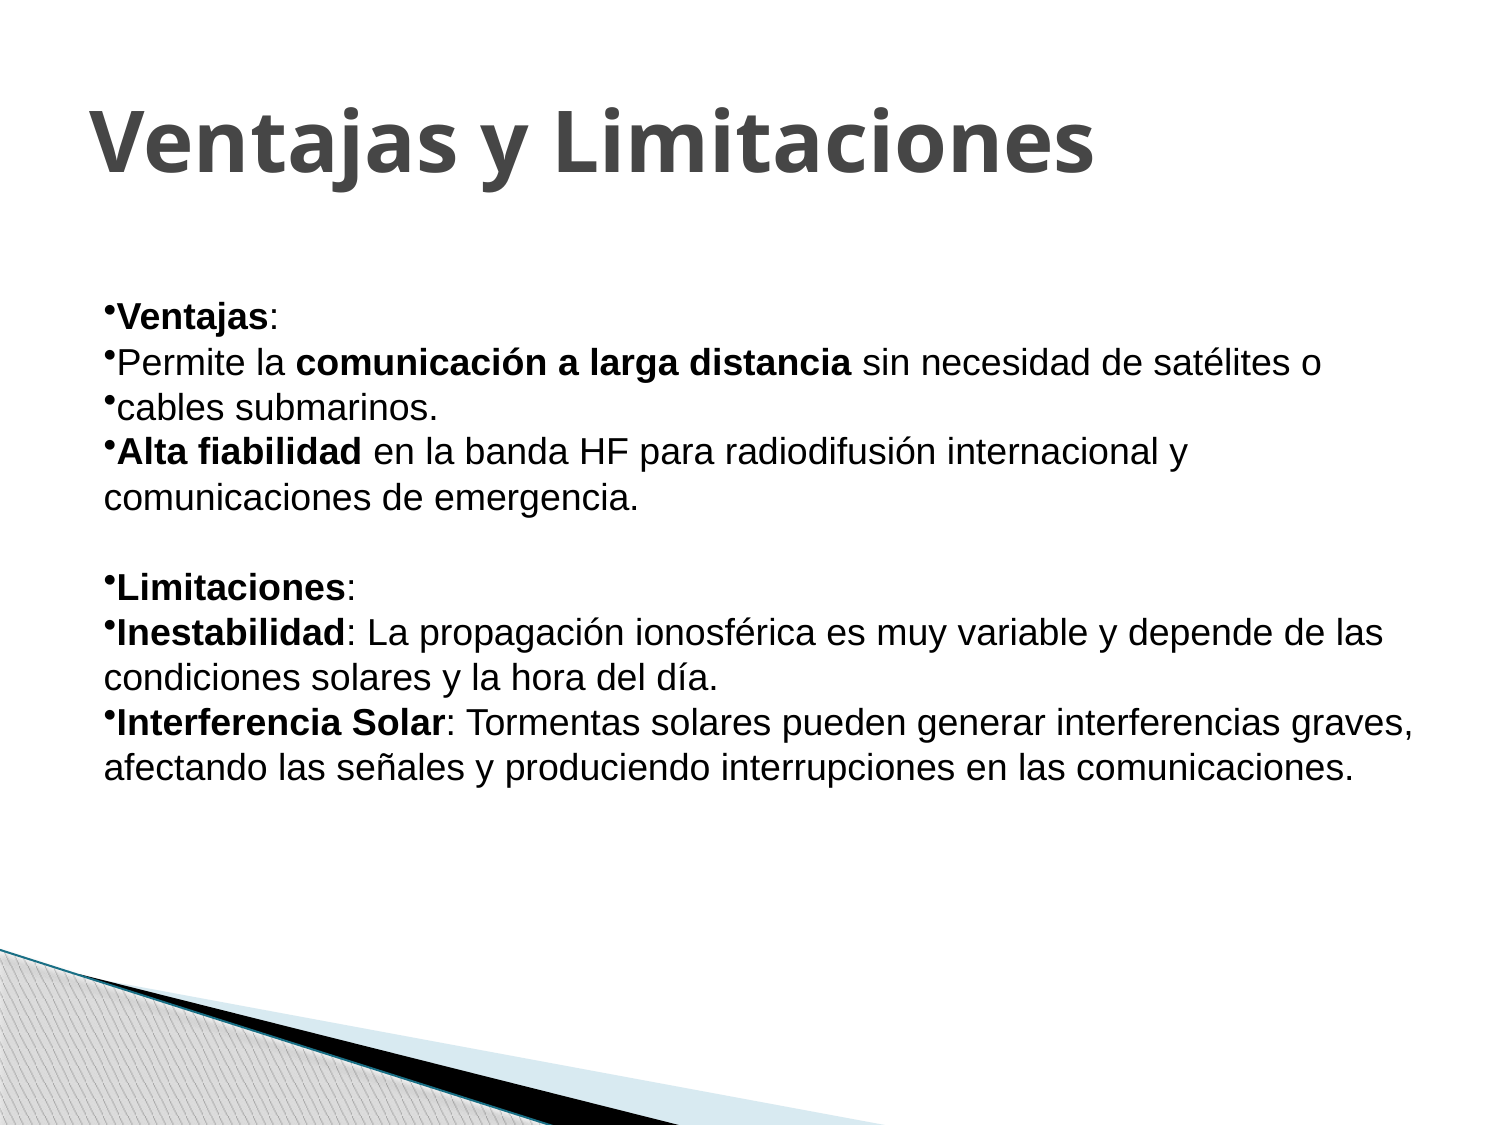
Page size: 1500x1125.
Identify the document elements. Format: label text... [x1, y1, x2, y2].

list Ventajas: Permite la comunicación a larga distancia sin necesidad de satélites o cables submarinos. Alta fiabilidad en la banda HF para radiodifusión internacional y comunicaciones de emergencia. Limitaciones: Inestabilidad: La propagación ionosférica es muy variable y depende de las condiciones solares y la hora del día. Interferencia Solar: Tormentas solares pueden generar interferencias graves, afectando las señales y produciendo interrupciones en las comunicaciones. [88, 236, 1459, 889]
title Ventajas y Limitaciones [75, 45, 1425, 233]
